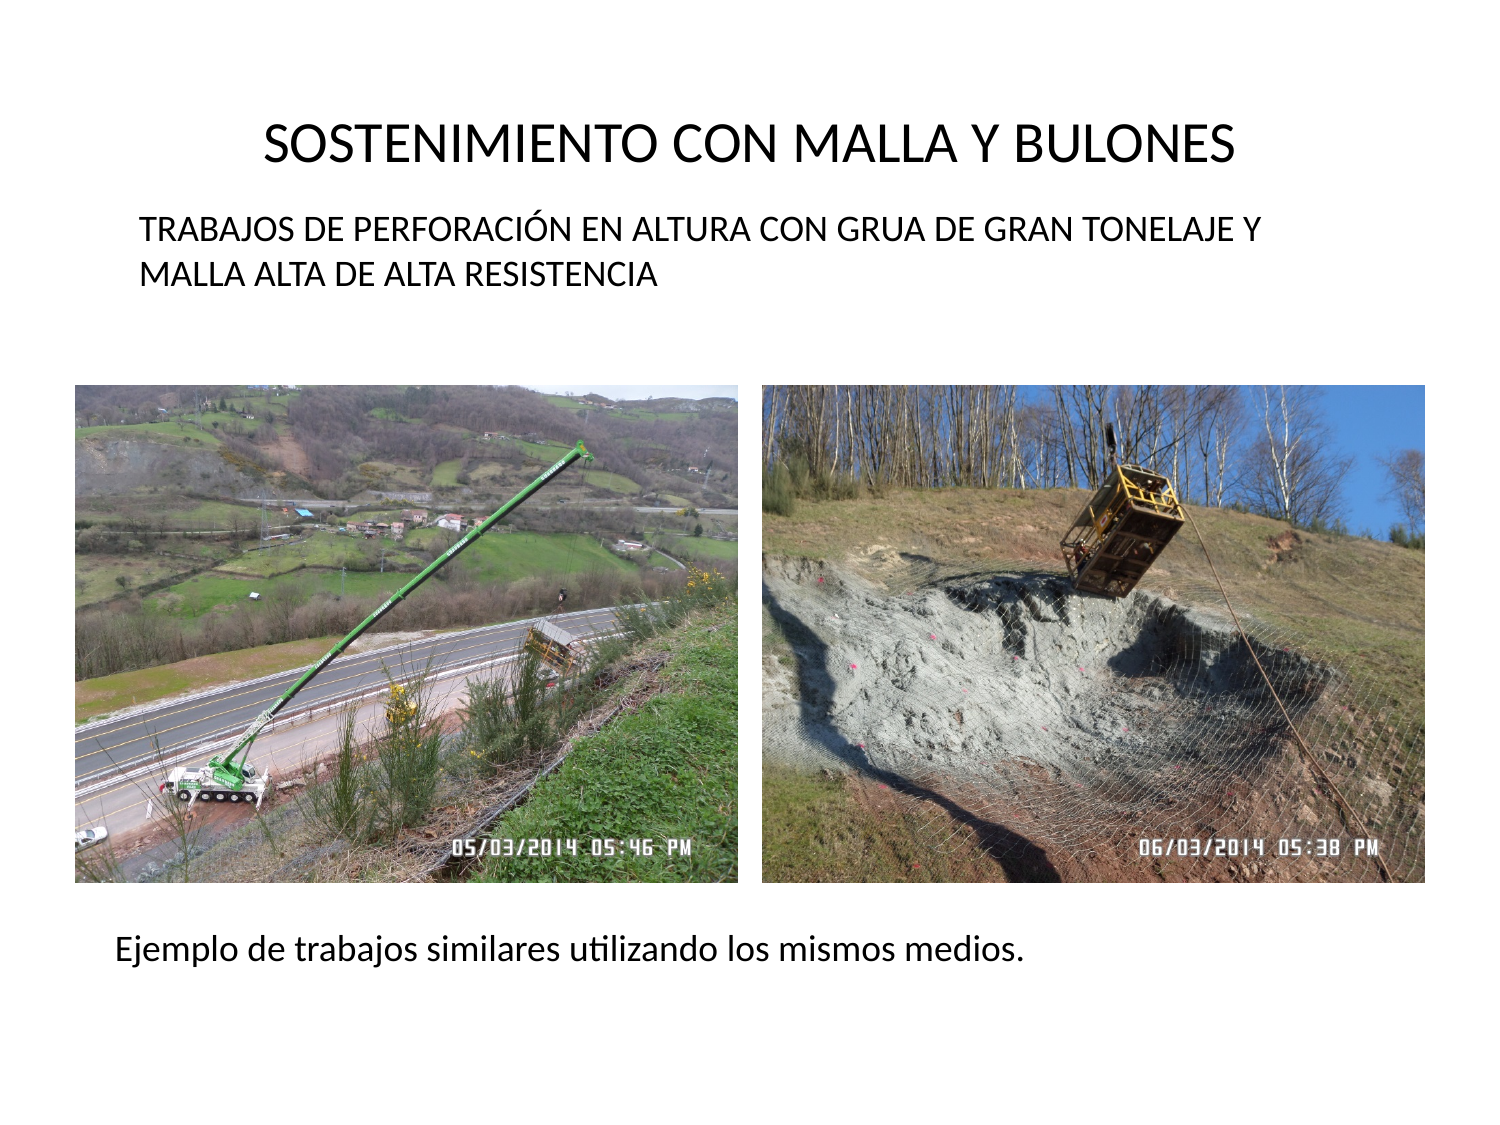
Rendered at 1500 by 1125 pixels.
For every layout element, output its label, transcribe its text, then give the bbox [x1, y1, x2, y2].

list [74, 384, 738, 883]
text_box TRABAJOS DE PERFORACIÓN EN ALTURA CON GRUA DE GRAN TONELAJE Y MALLA ALTA DE ALTA RESISTENCIA [123, 196, 1341, 301]
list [762, 384, 1426, 883]
text_box Ejemplo de trabajos similares utilizando los mismos medios. [100, 916, 1388, 977]
title SOSTENIMIENTO CON MALLA Y BULONES [75, 45, 1425, 233]
